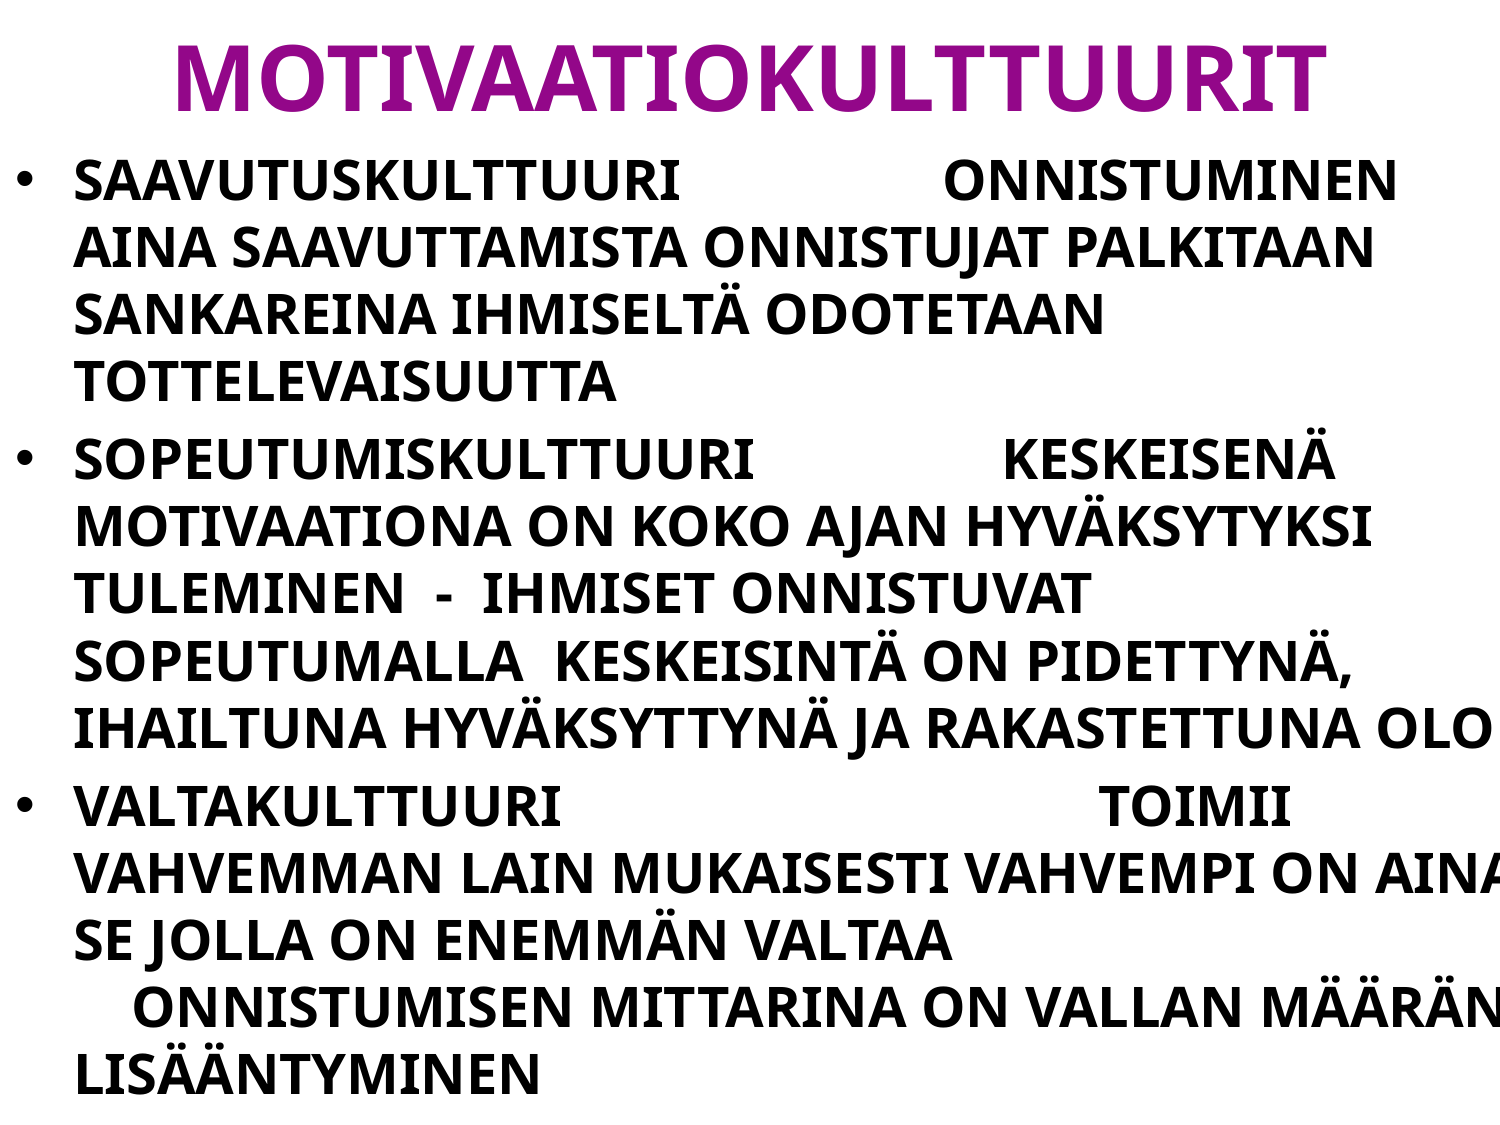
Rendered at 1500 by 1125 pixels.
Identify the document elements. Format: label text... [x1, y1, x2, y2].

title MOTIVAATIOKULTTUURIT [0, 0, 1500, 137]
list SAAVUTUSKULTTUURI ONNISTUMINEN AINA SAAVUTTAMISTA ONNISTUJAT PALKITAAN SANKAREINA IHMISELTÄ ODOTETAAN TOTTELEVAISUUTTA SOPEUTUMISKULTTUURI KESKEISENÄ MOTIVAATIONA ON KOKO AJAN HYVÄKSYTYKSI TULEMINEN - IHMISET ONNISTUVAT SOPEUTUMALLA KESKEISINTÄ ON PIDETTYNÄ, IHAILTUNA HYVÄKSYTTYNÄ JA RAKASTETTUNA OLO VALTAKULTTUURI TOIMII VAHVEMMAN LAIN MUKAISESTI VAHVEMPI ON AINA SE JOLLA ON ENEMMÄN VALTAA ONNISTUMISEN MITTARINA ON VALLAN MÄÄRÄN LISÄÄNTYMINEN [0, 137, 1500, 1125]
